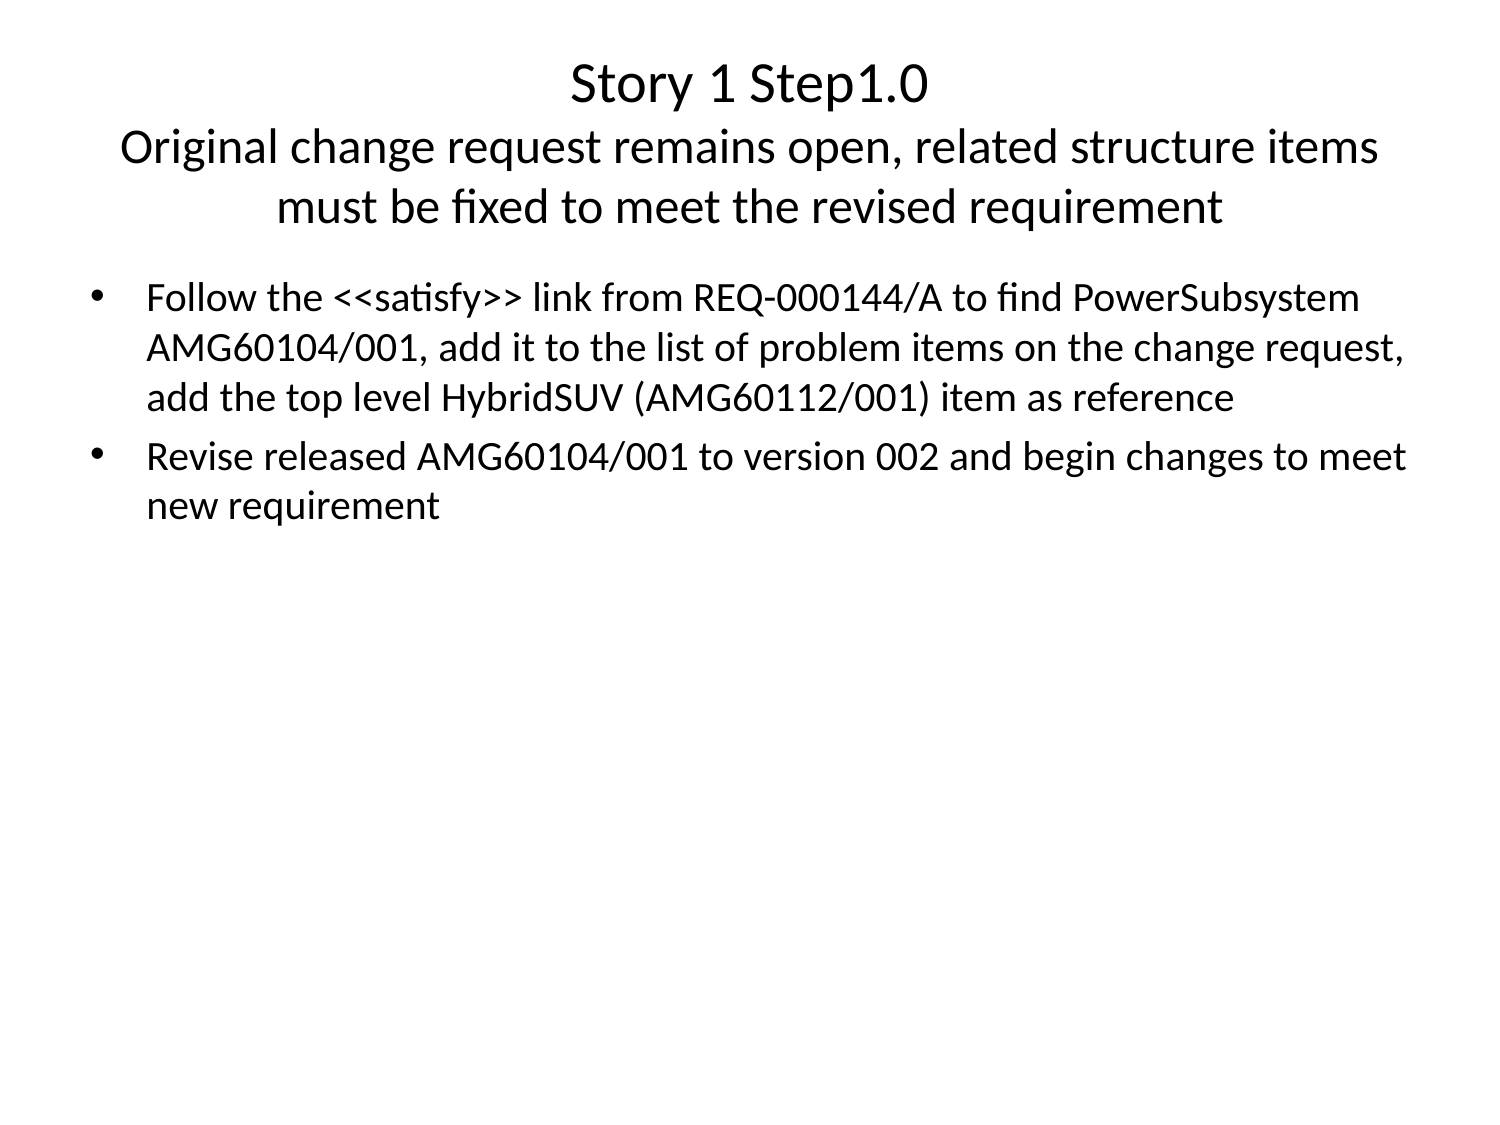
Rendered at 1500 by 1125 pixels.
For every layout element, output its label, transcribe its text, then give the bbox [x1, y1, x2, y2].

list Follow the <<satisfy>> link from REQ-000144/A to find PowerSubsystem AMG60104/001, add it to the list of problem items on the change request, add the top level HybridSUV (AMG60112/001) item as reference Revise released AMG60104/001 to version 002 and begin changes to meet new requirement [75, 262, 1425, 1005]
title Story 1 Step1.0 Original change request remains open, related structure items must be fixed to meet the revised requirement [75, 45, 1425, 233]
